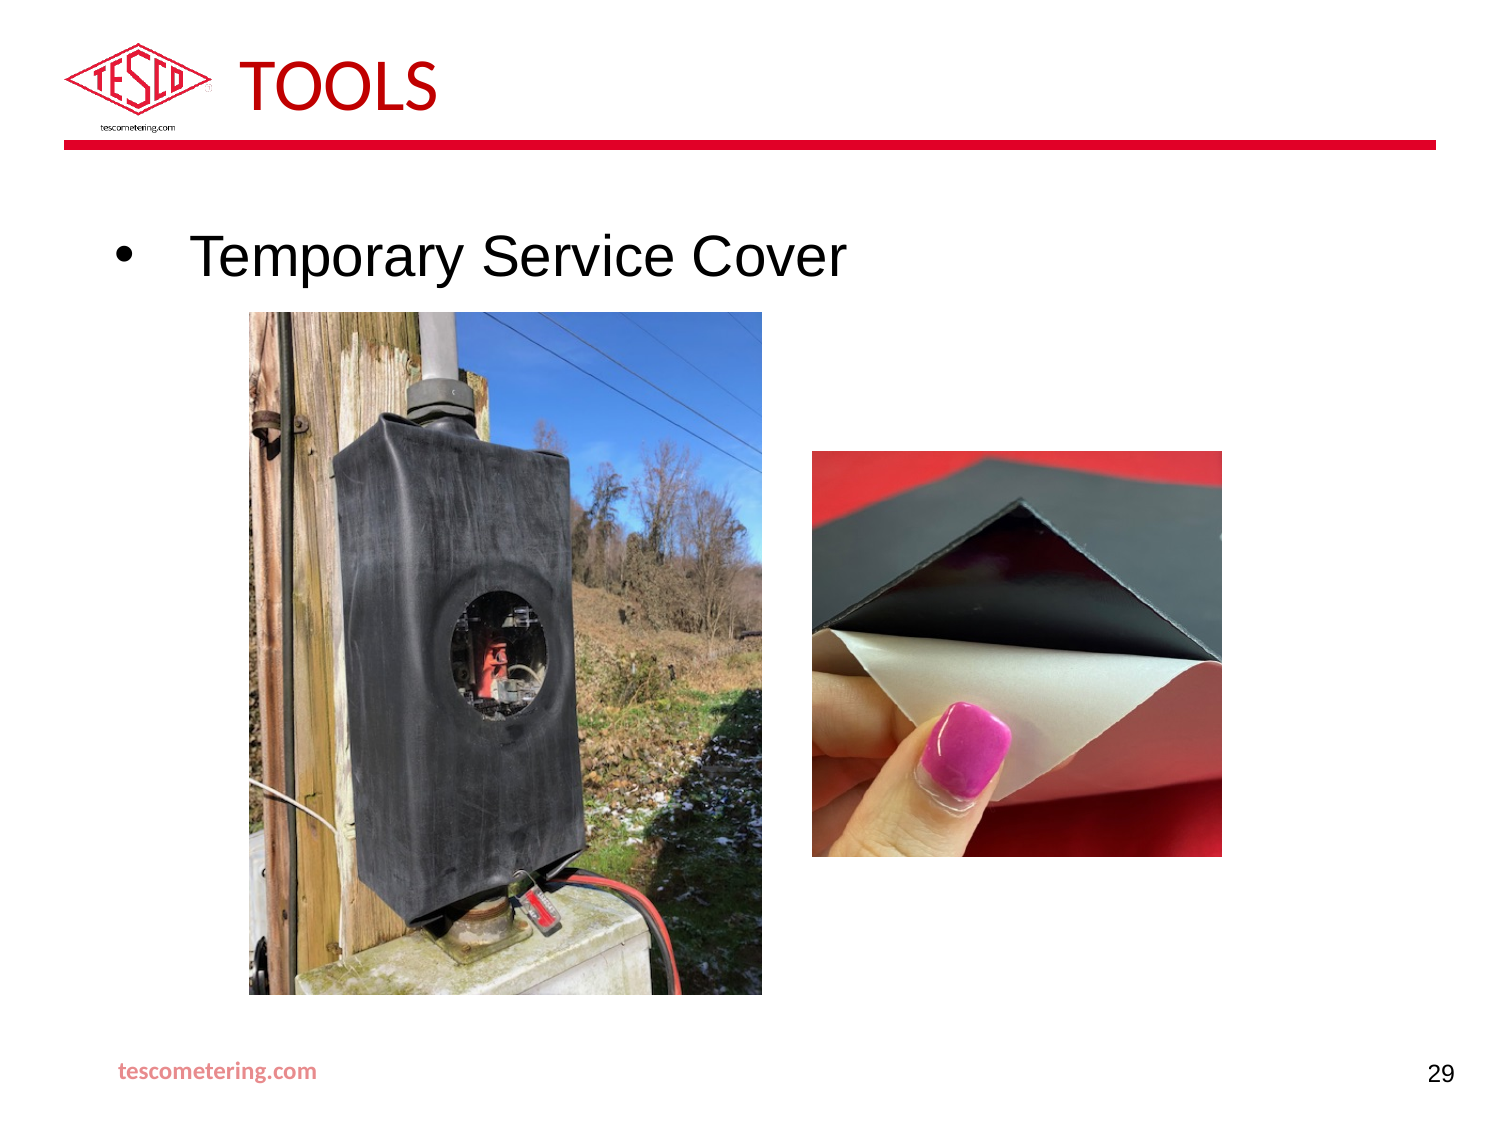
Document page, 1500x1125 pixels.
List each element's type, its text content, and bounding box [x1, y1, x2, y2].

picture [249, 312, 762, 995]
text_box Tools [225, 38, 1438, 150]
text_box Temporary Service Cover [99, 210, 912, 400]
picture [812, 451, 1222, 857]
picture [64, 43, 212, 133]
footer tescometering.com [103, 1039, 610, 1100]
